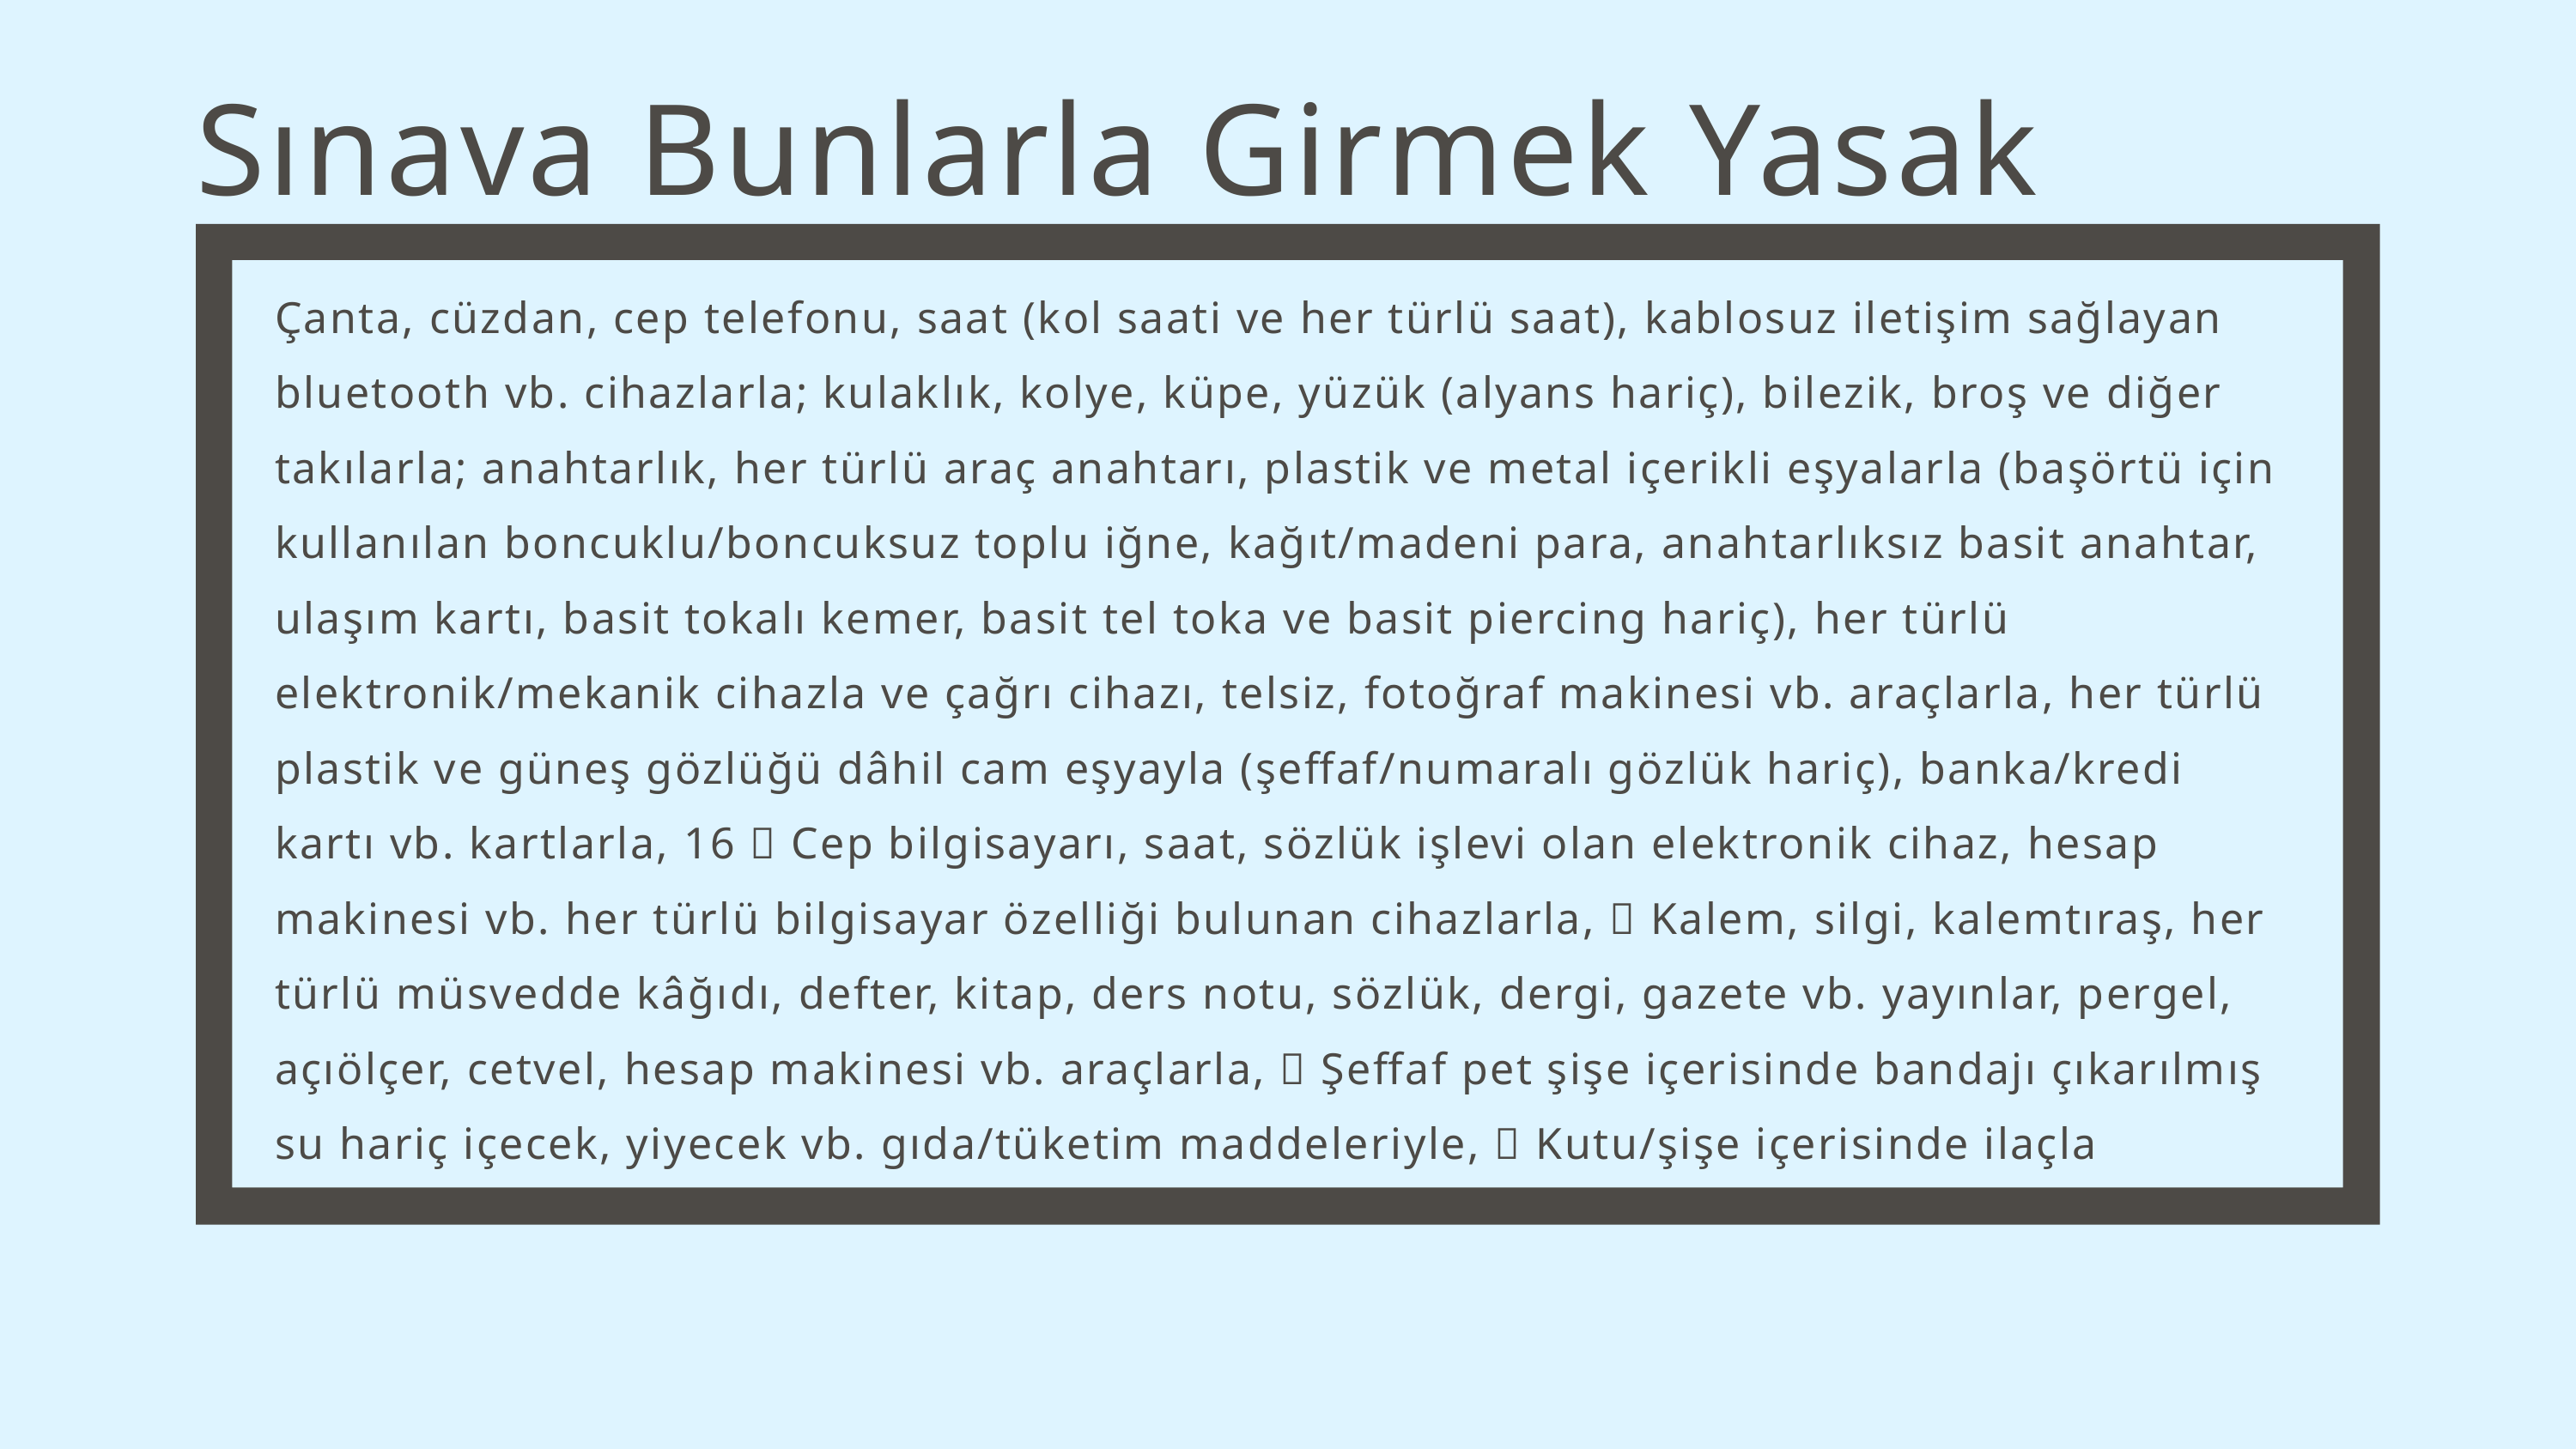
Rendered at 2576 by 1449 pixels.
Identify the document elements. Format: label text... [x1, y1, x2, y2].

text_box Sınava Bunlarla Girmek Yasak [196, 70, 2380, 221]
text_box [195, 223, 2380, 1225]
